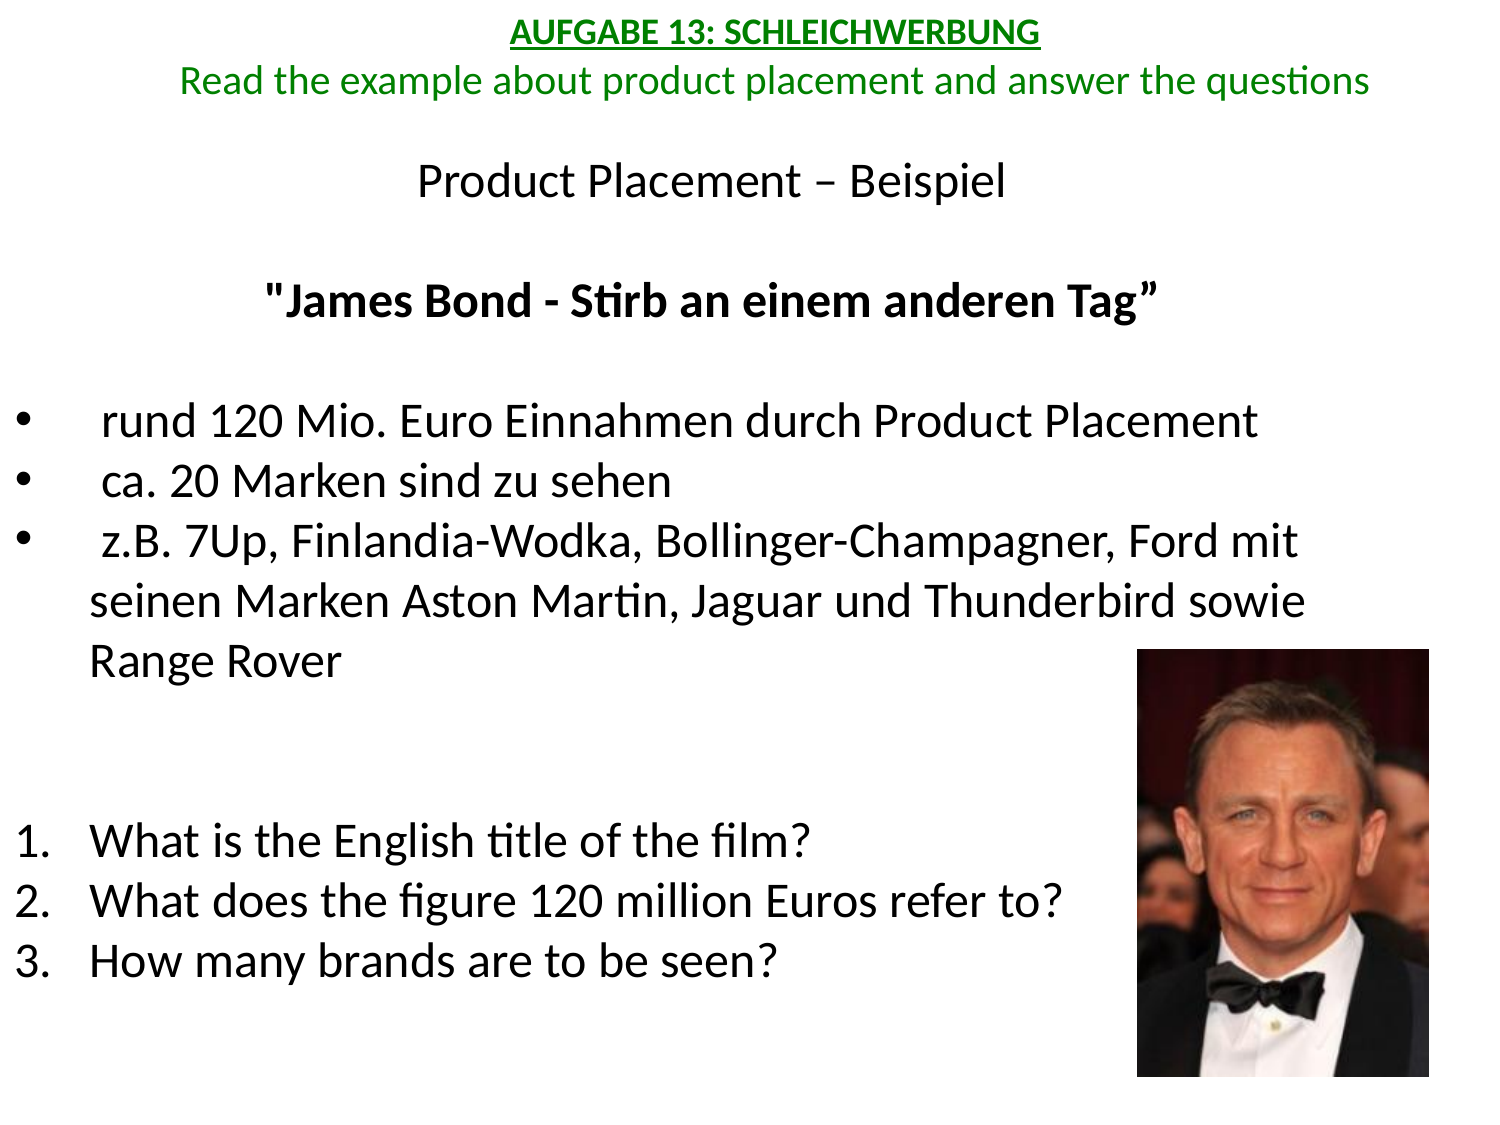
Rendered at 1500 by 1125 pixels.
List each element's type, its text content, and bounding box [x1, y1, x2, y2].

text_box Product Placement – Beispiel "James Bond - Stirb an einem anderen Tag” rund 120 Mio. Euro Einnahmen durch Product Placement ca. 20 Marken sind zu sehen z.B. 7Up, Finlandia-Wodka, Bollinger-Champagner, Ford mit seinen Marken Aston Martin, Jaguar und Thunderbird sowie Range Rover What is the English title of the film? What does the figure 120 million Euros refer to? How many brands are to be seen? [0, 140, 1425, 1116]
picture [1137, 649, 1429, 1078]
text_box AUFGABE 13: SCHLEICHWERBUNG Read the example about product placement and answer the questions [125, 0, 1425, 110]
